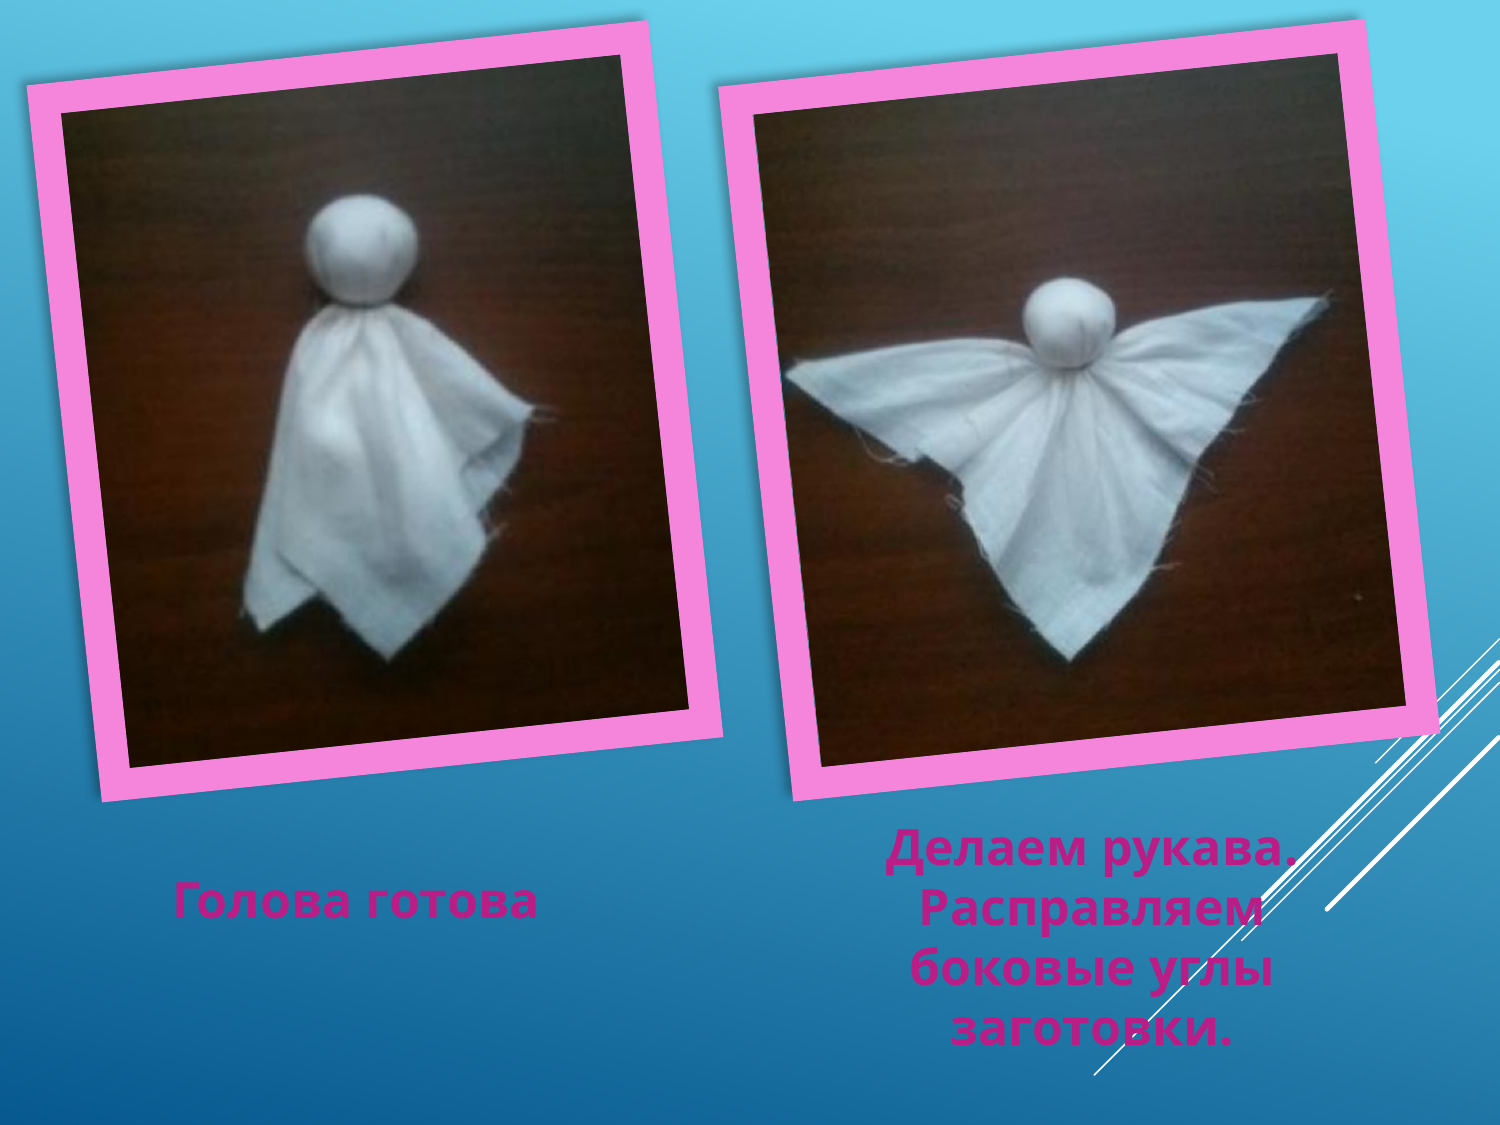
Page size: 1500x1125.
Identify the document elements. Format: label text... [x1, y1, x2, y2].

text_box Делаем рукава. Расправляем боковые углы заготовки. [796, 808, 1388, 1064]
title Голова готова [105, 855, 592, 942]
picture [62, 55, 688, 767]
picture [754, 54, 1405, 766]
